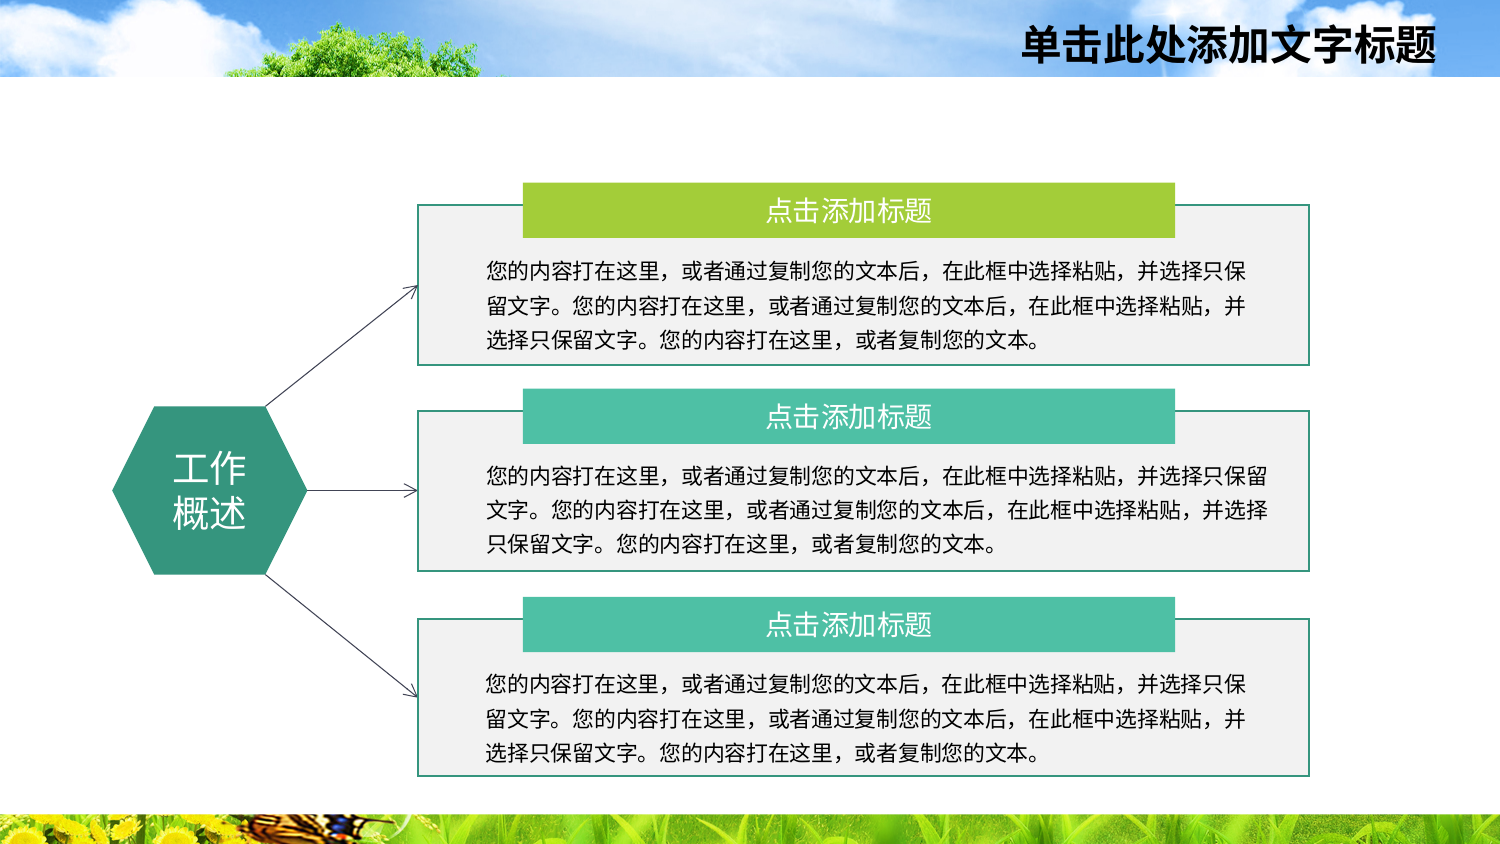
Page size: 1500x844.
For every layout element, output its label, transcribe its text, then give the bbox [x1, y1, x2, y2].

text_box [417, 618, 1310, 777]
text_box 您的内容打在这里，或者通过复制您的文本后，在此框中选择粘贴，并选择只保留文字。您的内容打在这里，或者通过复制您的文本后，在此框中选择粘贴，并选择只保留文字。您的内容打在这里，或者复制您的文本。 [474, 244, 1274, 359]
text_box 点击添加标题 [522, 182, 1176, 239]
text_box 工作 概述 [111, 405, 309, 576]
picture [0, 0, 1500, 77]
picture [0, 815, 1500, 844]
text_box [265, 574, 418, 698]
text_box [417, 410, 1310, 572]
text_box 您的内容打在这里，或者通过复制您的文本后，在此框中选择粘贴，并选择只保留文字。您的内容打在这里，或者通过复制您的文本后，在此框中选择粘贴，并选择只保留文字。您的内容打在这里，或者复制您的文本。 [474, 449, 1282, 563]
text_box 点击添加标题 [522, 596, 1176, 653]
text_box 您的内容打在这里，或者通过复制您的文本后，在此框中选择粘贴，并选择只保留文字。您的内容打在这里，或者通过复制您的文本后，在此框中选择粘贴，并选择只保留文字。您的内容打在这里，或者复制您的文本。 [474, 657, 1275, 772]
text_box [417, 204, 1310, 366]
text_box 点击添加标题 [522, 388, 1176, 445]
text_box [265, 284, 418, 407]
